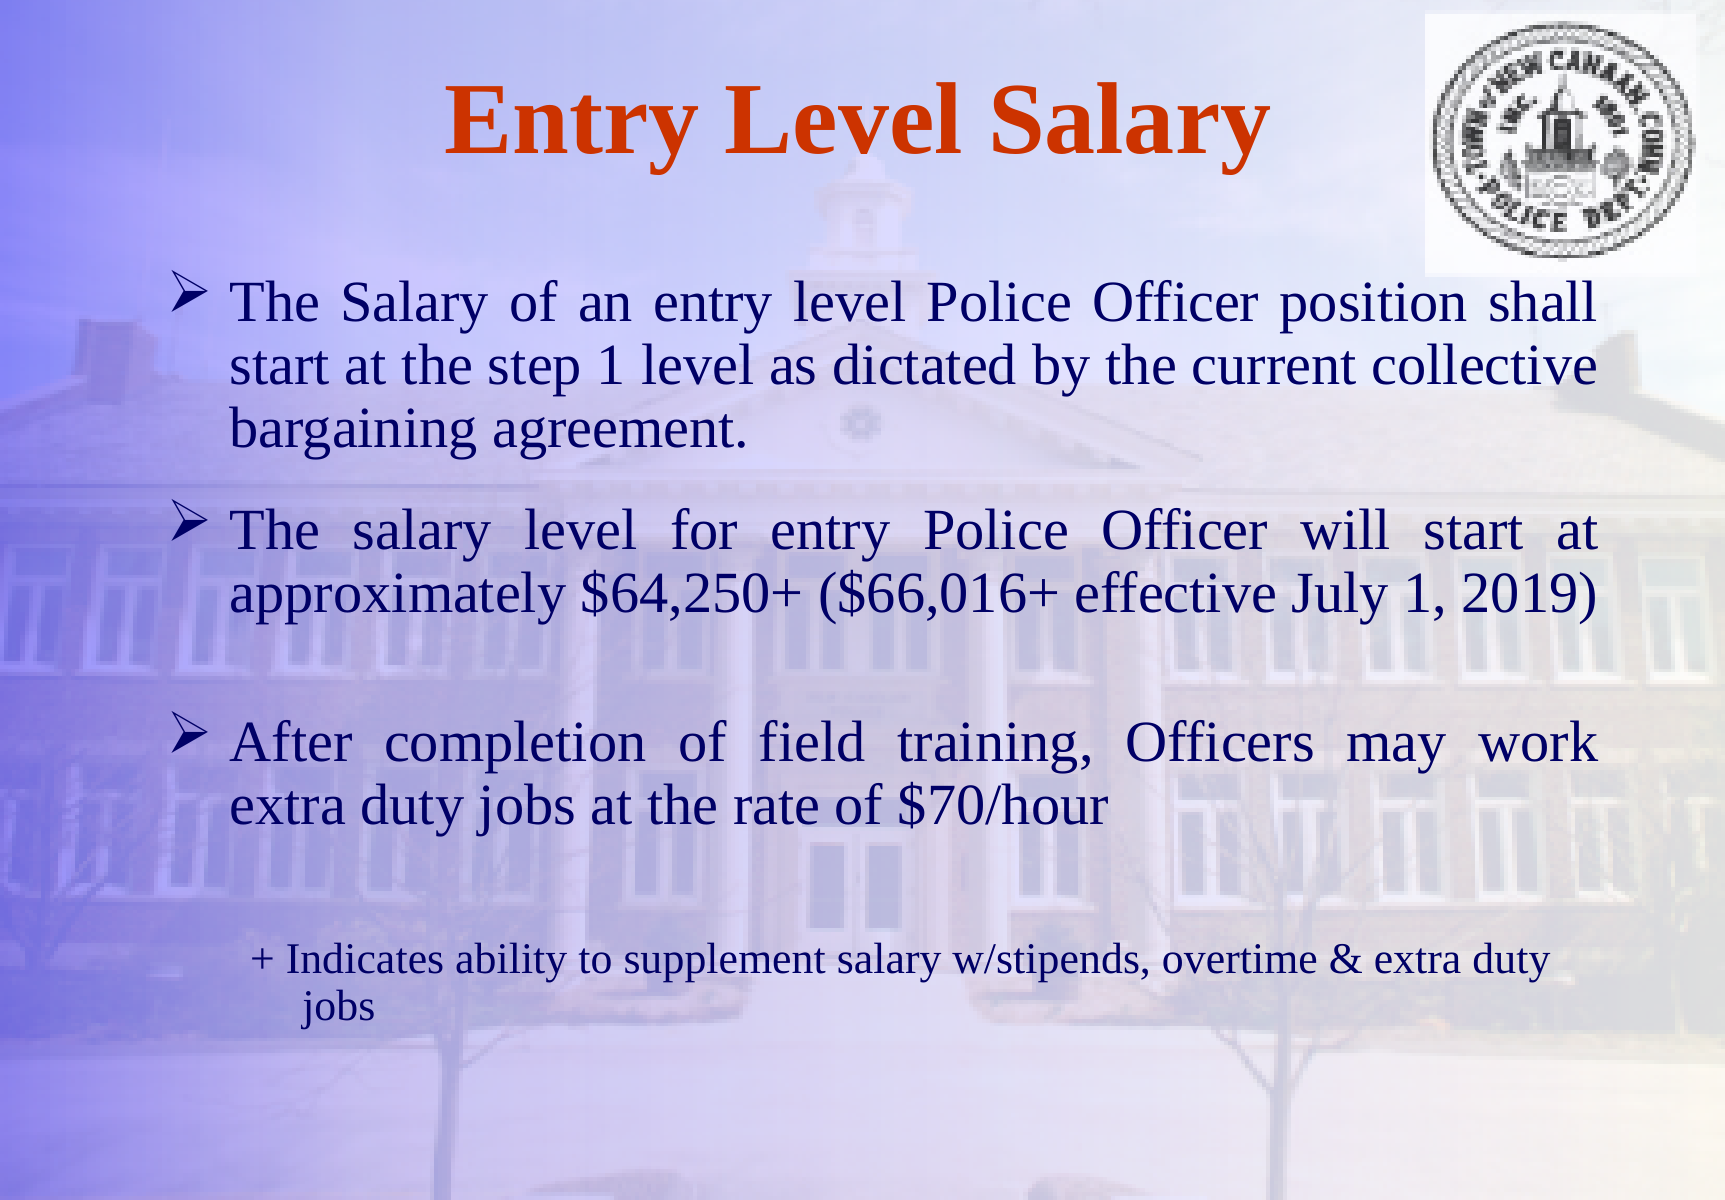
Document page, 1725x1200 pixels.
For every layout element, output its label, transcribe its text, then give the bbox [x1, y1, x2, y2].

picture [0, 0, 1725, 1200]
list The Salary of an entry level Police Officer position shall start at the step 1 level as dictated by the current collective bargaining agreement. The salary level for entry Police Officer will start at approximately $64,250+ ($66,016+ effective July 1, 2019) After completion of field training, Officers may work extra duty jobs at the rate of $70/hour + Indicates ability to supplement salary w/stipends, overtime & extra duty jobs [150, 262, 1617, 983]
title Entry Level Salary [125, 50, 1592, 175]
